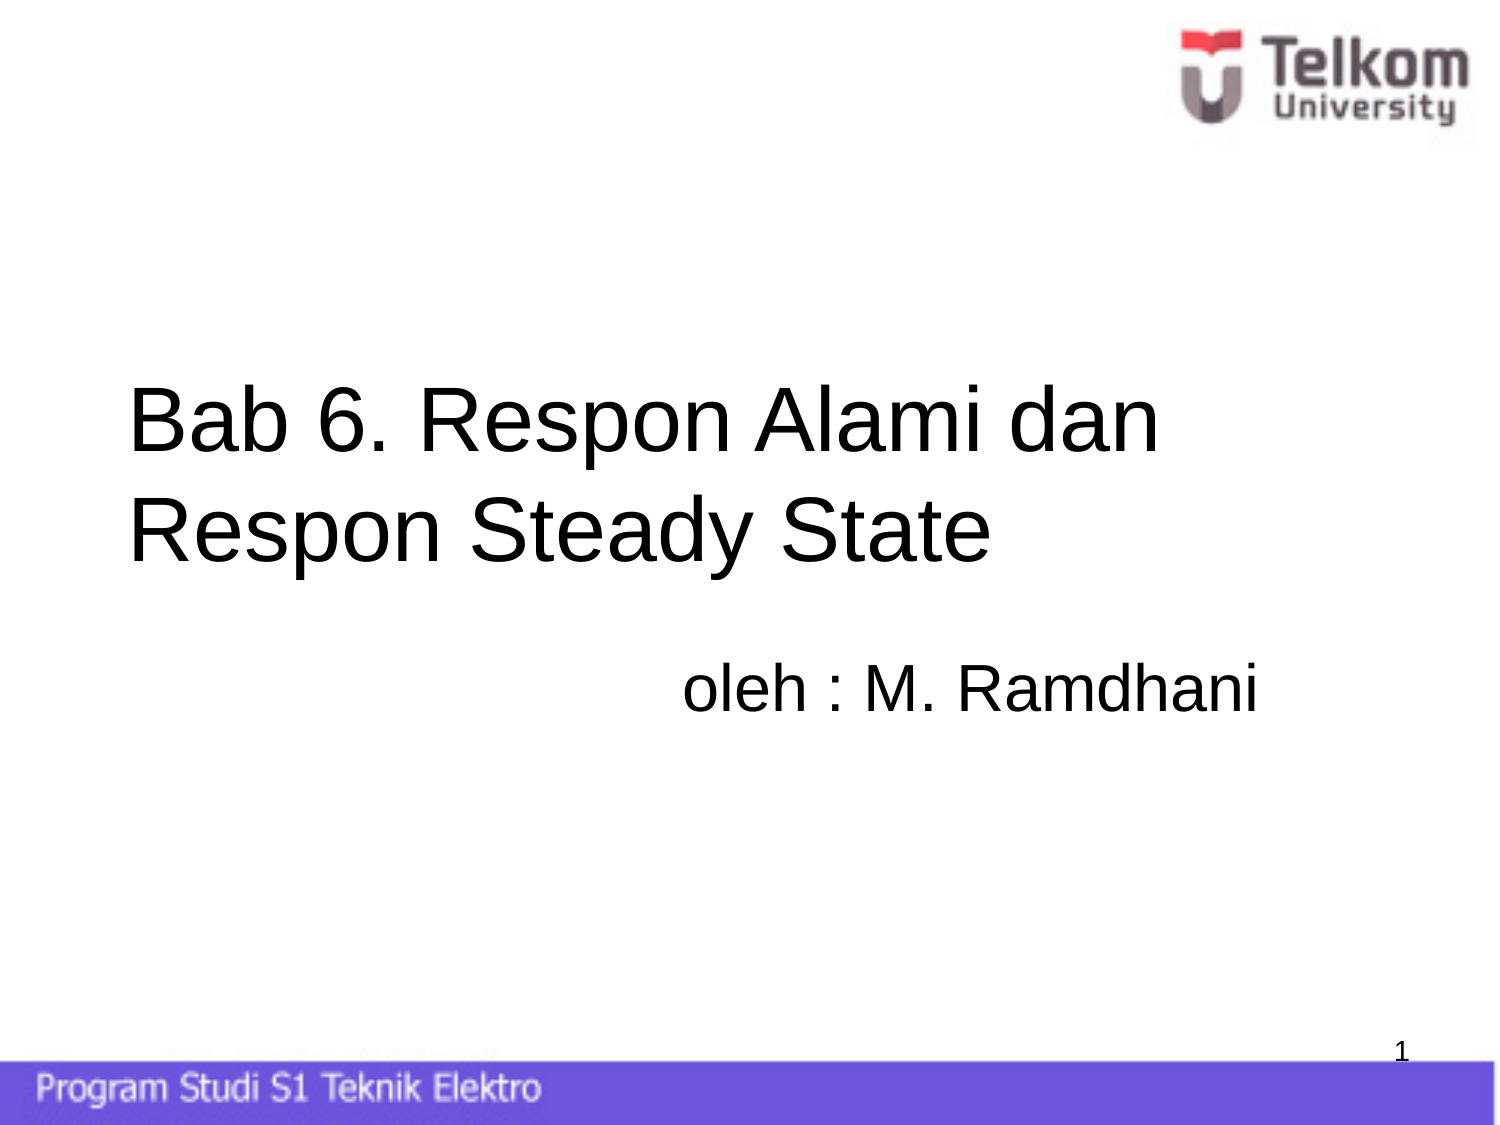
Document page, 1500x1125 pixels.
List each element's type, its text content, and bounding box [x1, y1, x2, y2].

picture [0, 0, 1500, 1125]
title Bab 6. Respon Alami dan Respon Steady State [112, 349, 1388, 591]
slide_number 83 [1074, 1024, 1426, 1103]
subtitle oleh : M. Ramdhani [224, 637, 1276, 926]
